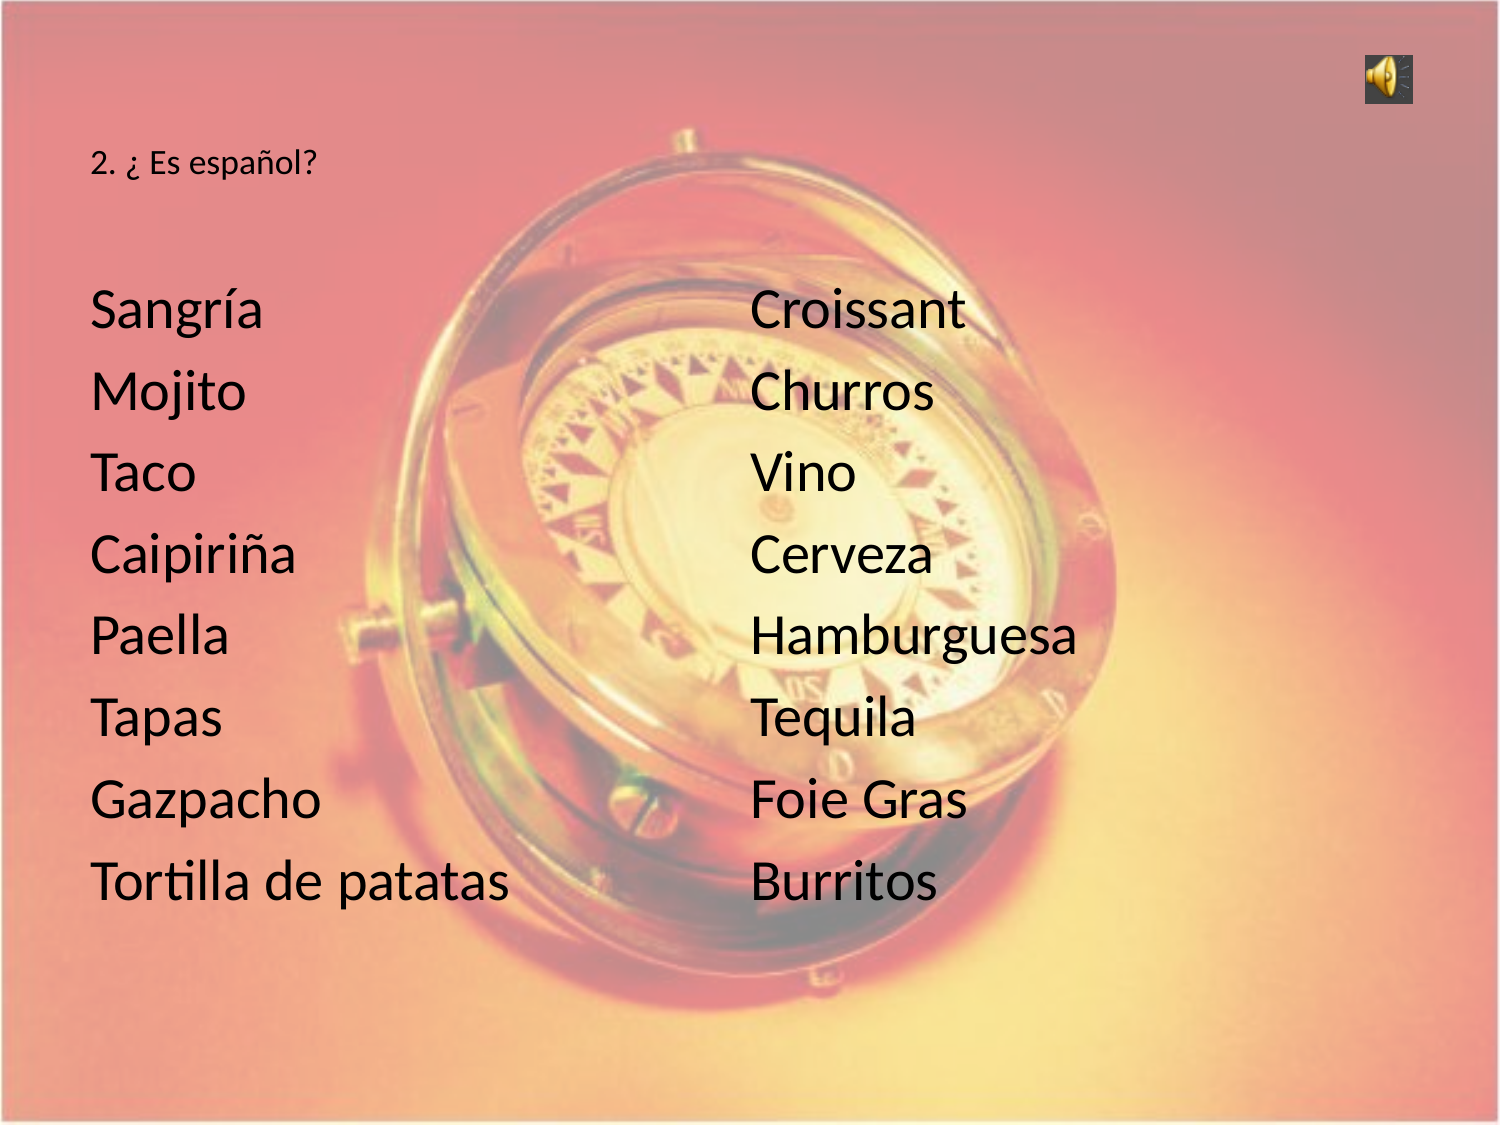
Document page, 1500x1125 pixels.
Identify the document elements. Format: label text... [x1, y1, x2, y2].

list Sangría Mojito Taco Caipiriña Paella Tapas Gazpacho Tortilla de patatas Croissant Churros Vino Cerveza Hamburguesa Tequila Foie Gras Burritos [75, 262, 1425, 1005]
title 2. ¿ Es español? [75, 45, 1425, 233]
picture [1363, 54, 1415, 105]
